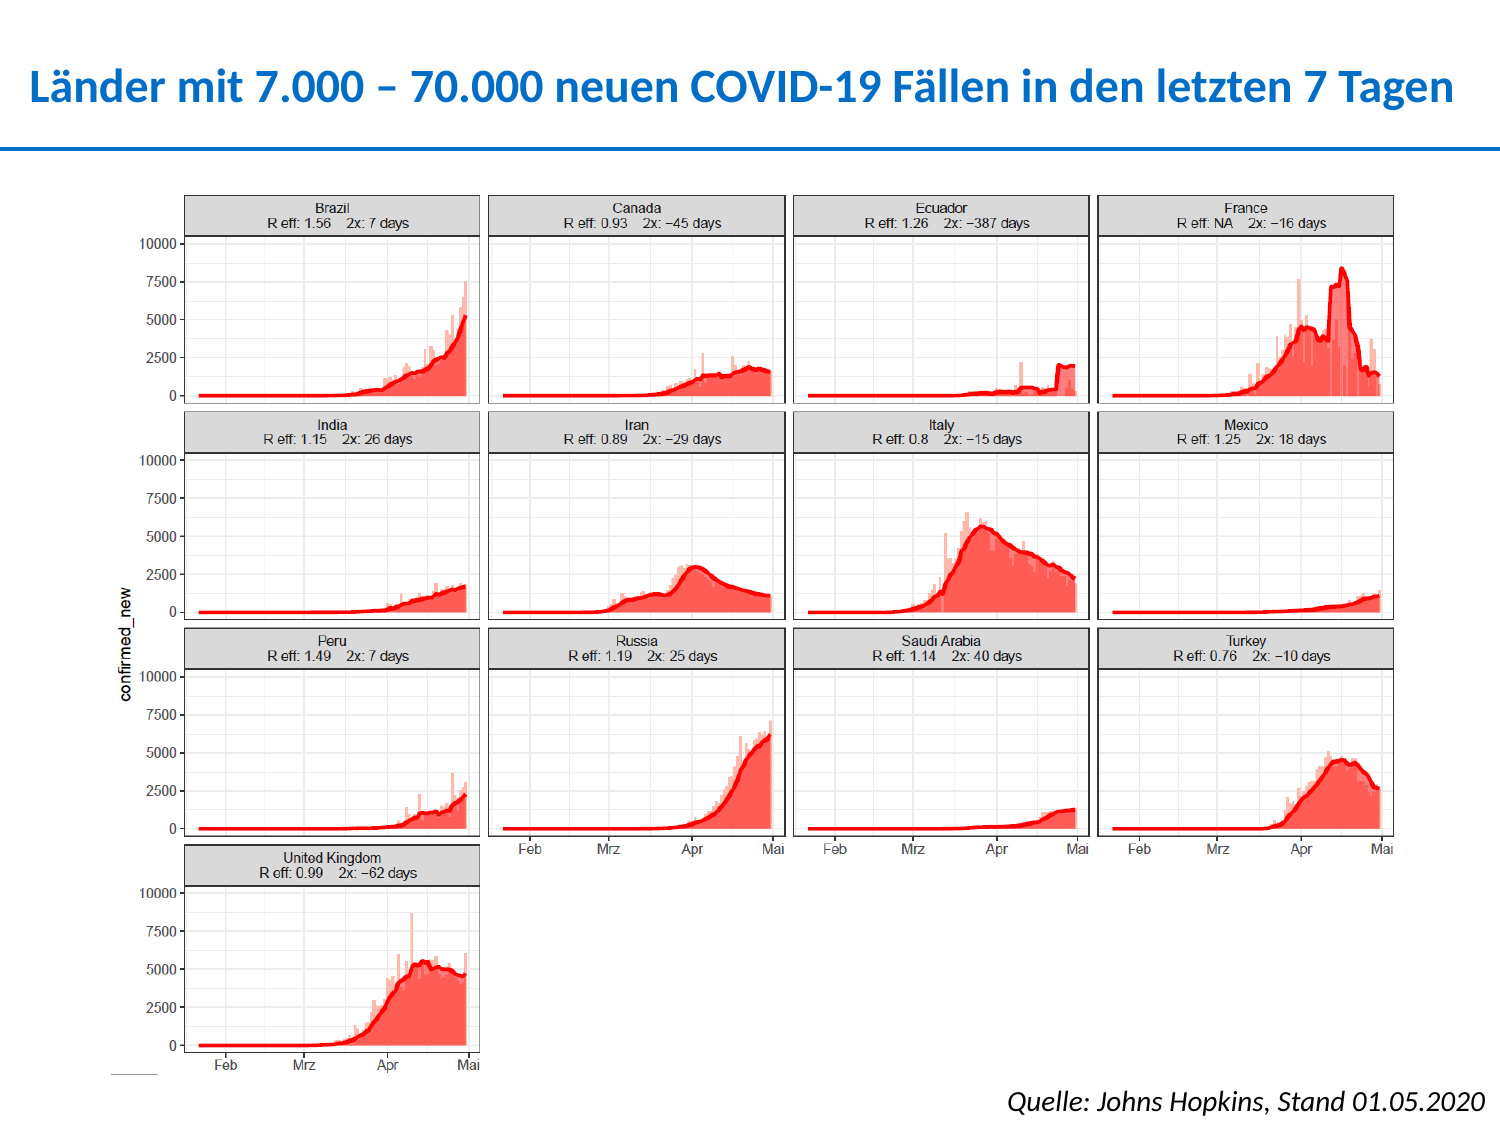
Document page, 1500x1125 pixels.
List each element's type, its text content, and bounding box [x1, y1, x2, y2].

text_box Quelle: Johns Hopkins, Stand 01.05.2020 [968, 1074, 1500, 1125]
picture [111, 188, 1401, 1075]
text_box Länder mit 7.000 – 70.000 neuen COVID-19 Fällen in den letzten 7 Tagen [29, 54, 1483, 113]
